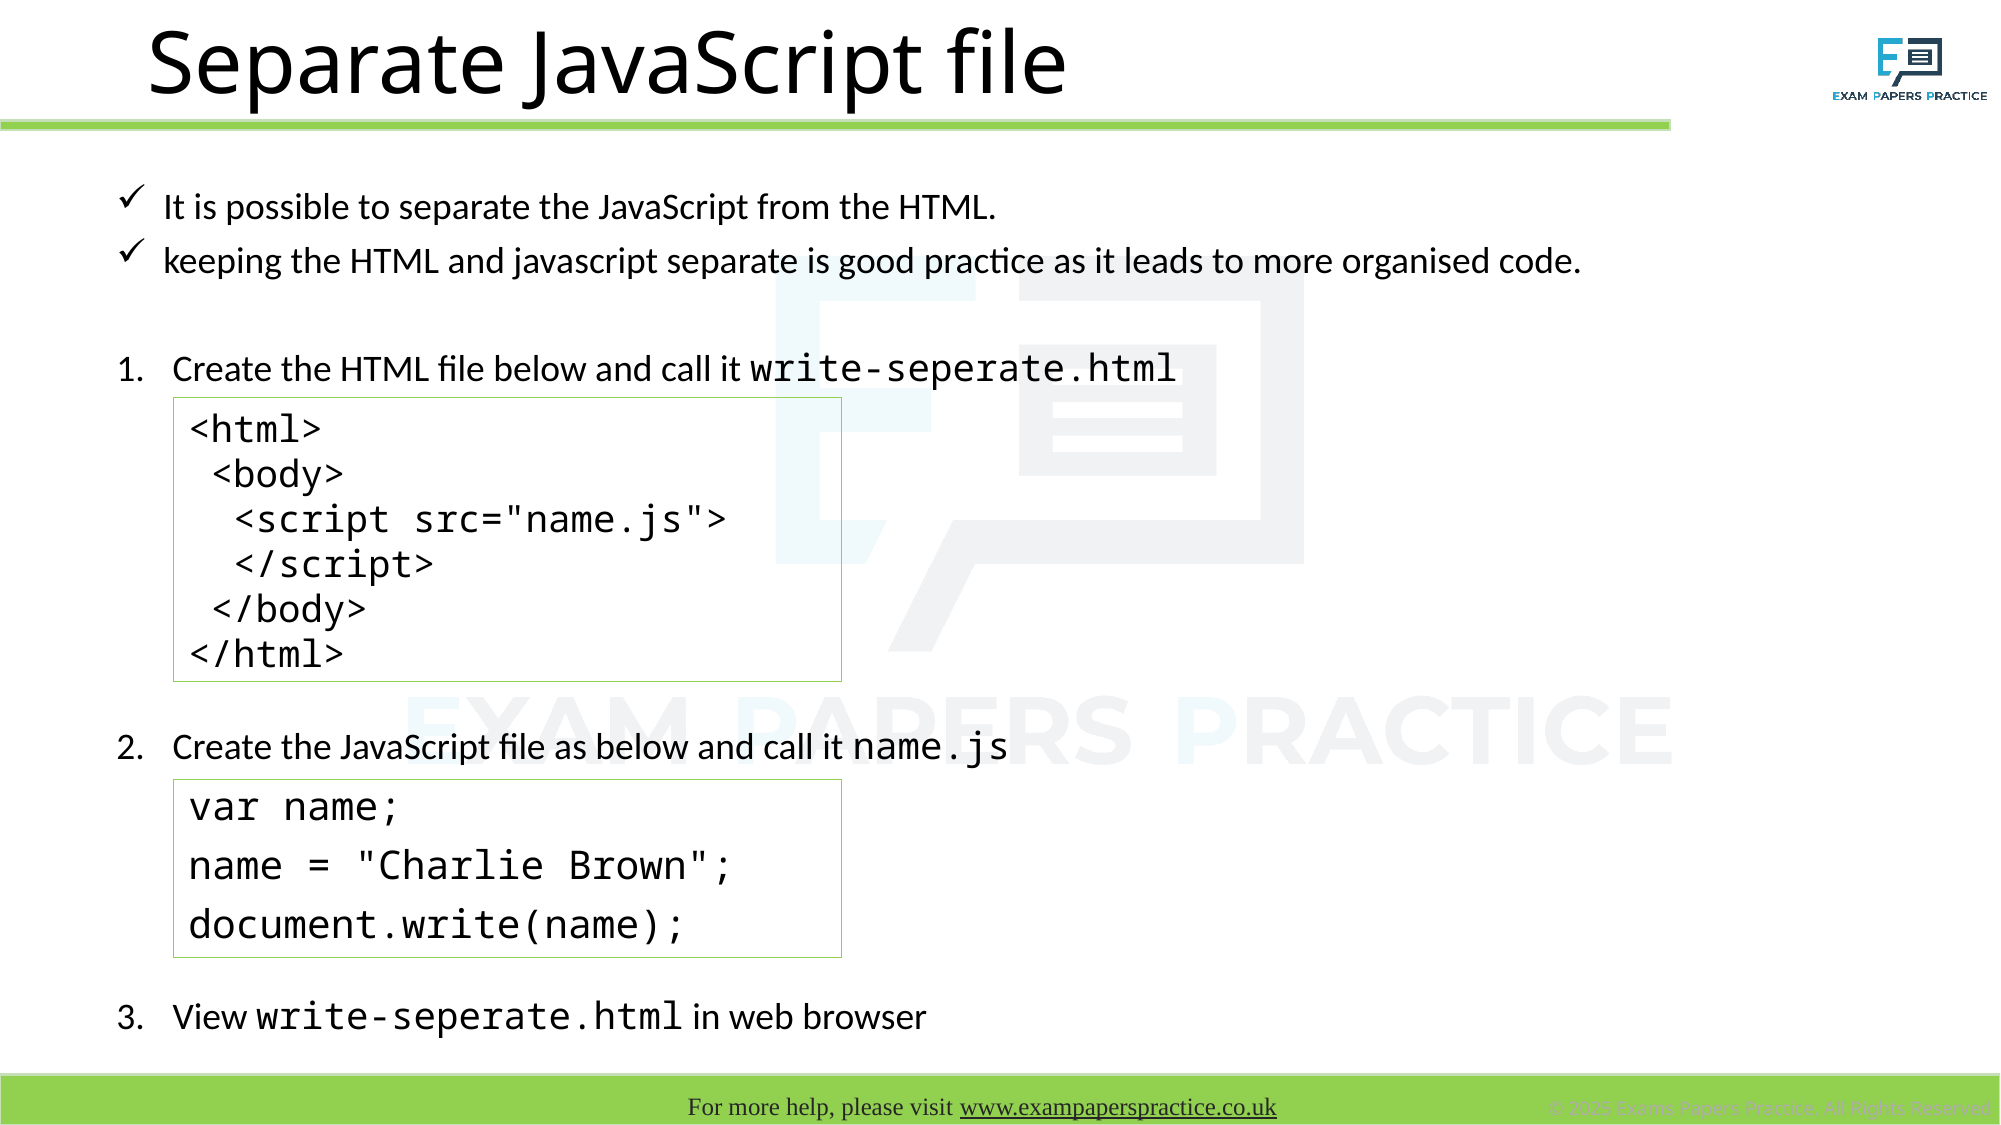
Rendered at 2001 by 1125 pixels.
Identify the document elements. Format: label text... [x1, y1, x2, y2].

text_box It is possible to separate the JavaScript from the HTML. keeping the HTML and javascript separate is good practice as it leads to more organised code. Create the HTML file below and call it write-seperate.html Create the JavaScript file as below and call it name.js View write-seperate.html in web browser [101, 166, 1630, 1045]
text_box <html> <body> <script src="name.js"> </script> </body> </html> [173, 397, 842, 682]
title Separate JavaScript file [132, 11, 1858, 121]
